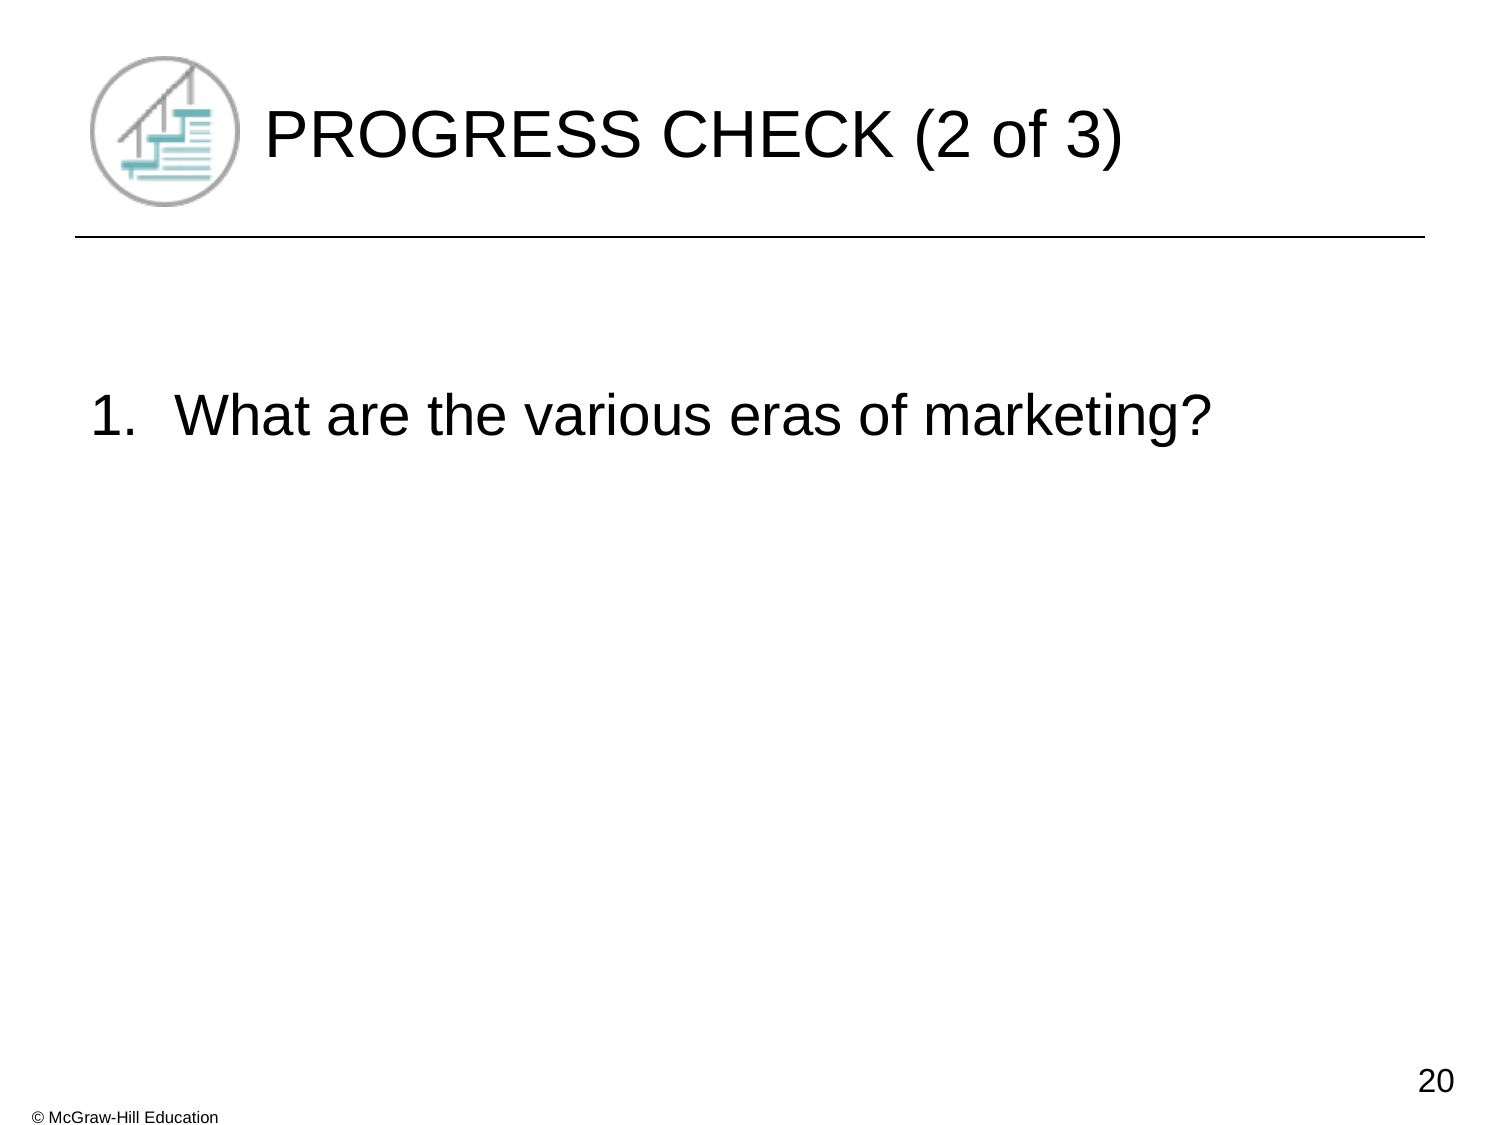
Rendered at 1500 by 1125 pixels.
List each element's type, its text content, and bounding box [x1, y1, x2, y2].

picture [90, 56, 240, 207]
title PROGRESS CHECK (2 of 3) [249, 78, 1425, 185]
list What are the various eras of marketing? [75, 249, 1425, 1025]
